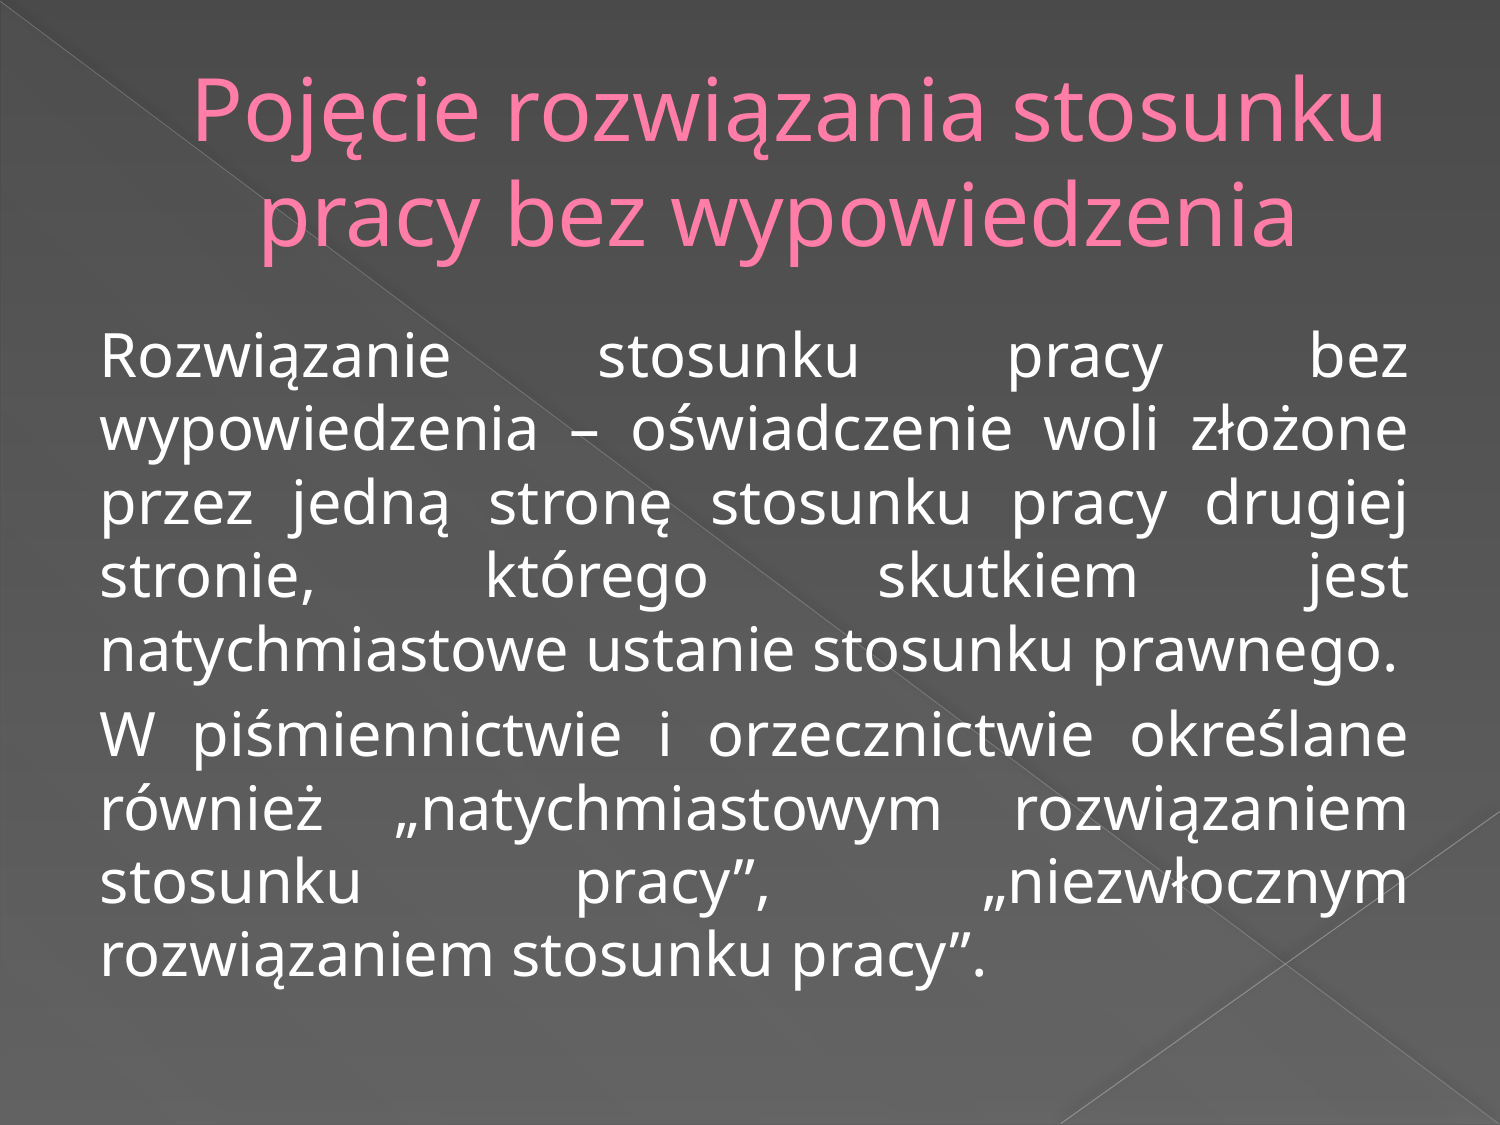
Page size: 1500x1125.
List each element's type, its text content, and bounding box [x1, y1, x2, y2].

title Pojęcie rozwiązania stosunku pracy bez wypowiedzenia [75, 43, 1425, 274]
list Rozwiązanie stosunku pracy bez wypowiedzenia – oświadczenie woli złożone przez jedną stronę stosunku pracy drugiej stronie, którego skutkiem jest natychmiastowe ustanie stosunku prawnego. W piśmiennictwie i orzecznictwie określane również „natychmiastowym rozwiązaniem stosunku pracy”, „niezwłocznym rozwiązaniem stosunku pracy”. [75, 308, 1425, 1059]
